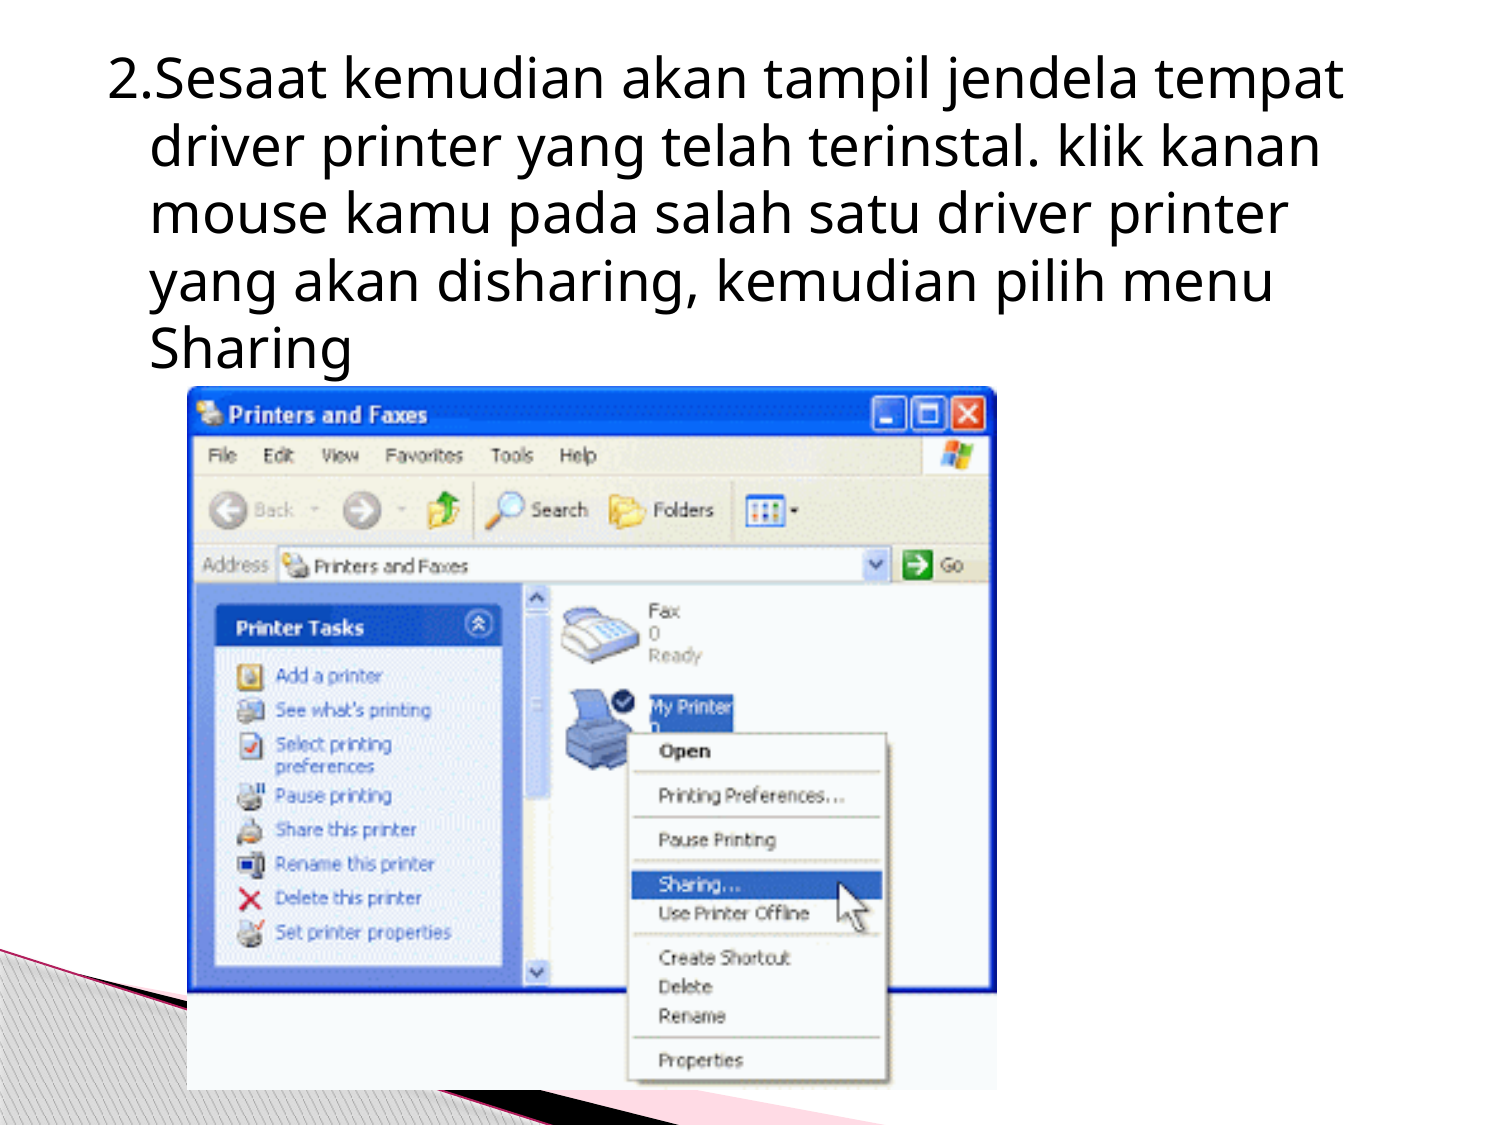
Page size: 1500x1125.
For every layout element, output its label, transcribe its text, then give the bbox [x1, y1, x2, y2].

list 2.Sesaat kemudian akan tampil jendela tempat driver printer yang telah terinstal. klik kanan mouse kamu pada salah satu driver printer yang akan disharing, kemudian pilih menu Sharing [75, 35, 1425, 986]
picture [187, 386, 997, 1090]
